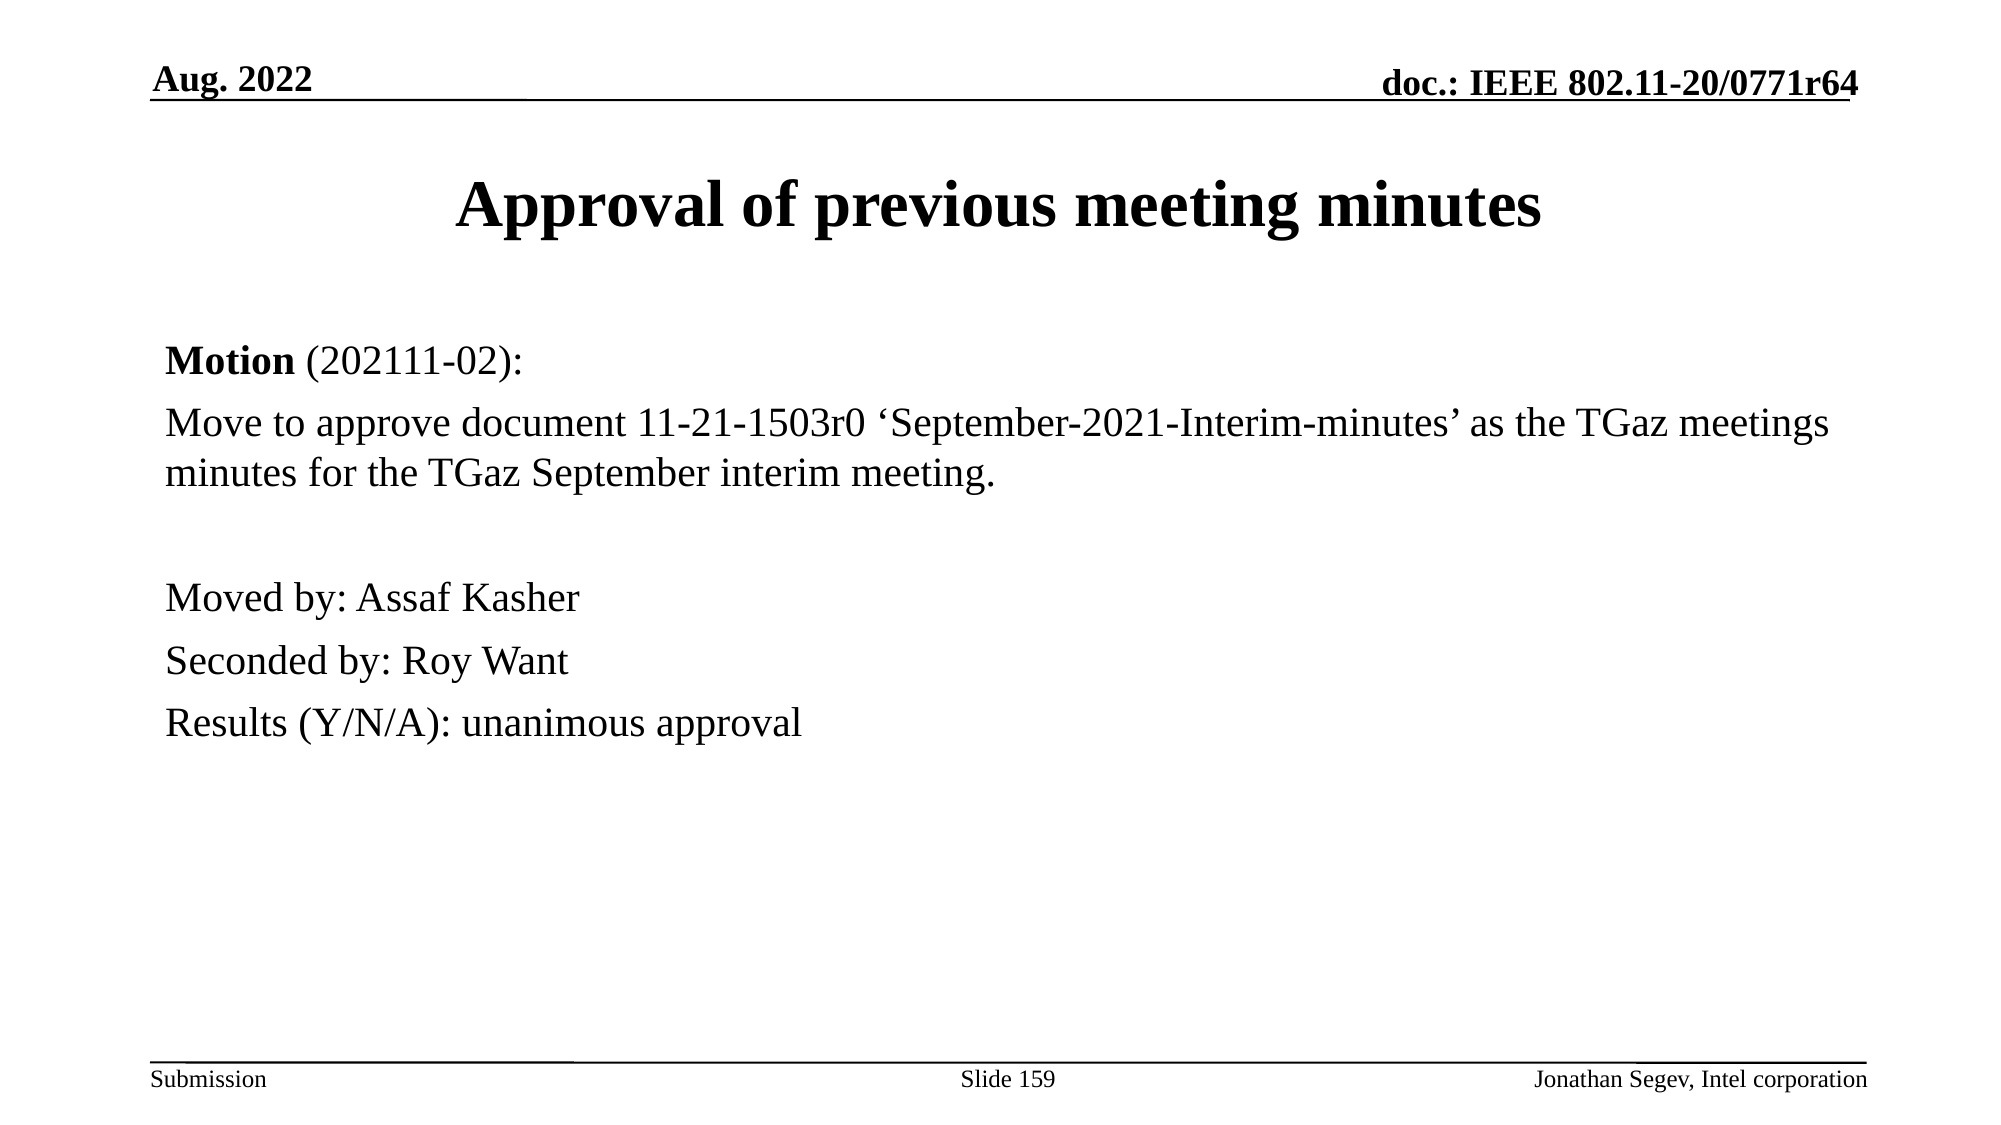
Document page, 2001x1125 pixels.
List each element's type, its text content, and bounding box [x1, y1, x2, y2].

list Motion (202111-02): Move to approve document 11-21-1503r0 ‘September-2021-Interim-minutes’ as the TGaz meetings minutes for the TGaz September interim meeting. Moved by: Assaf Kasher Seconded by: Roy Want Results (Y/N/A): unanimous approval [149, 324, 1850, 1000]
title Approval of previous meeting minutes [149, 112, 1850, 288]
footer Jonathan Segev, Intel corporation [1171, 1061, 1869, 1093]
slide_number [152, 54, 563, 100]
slide_number Slide 159 [950, 1061, 1067, 1123]
